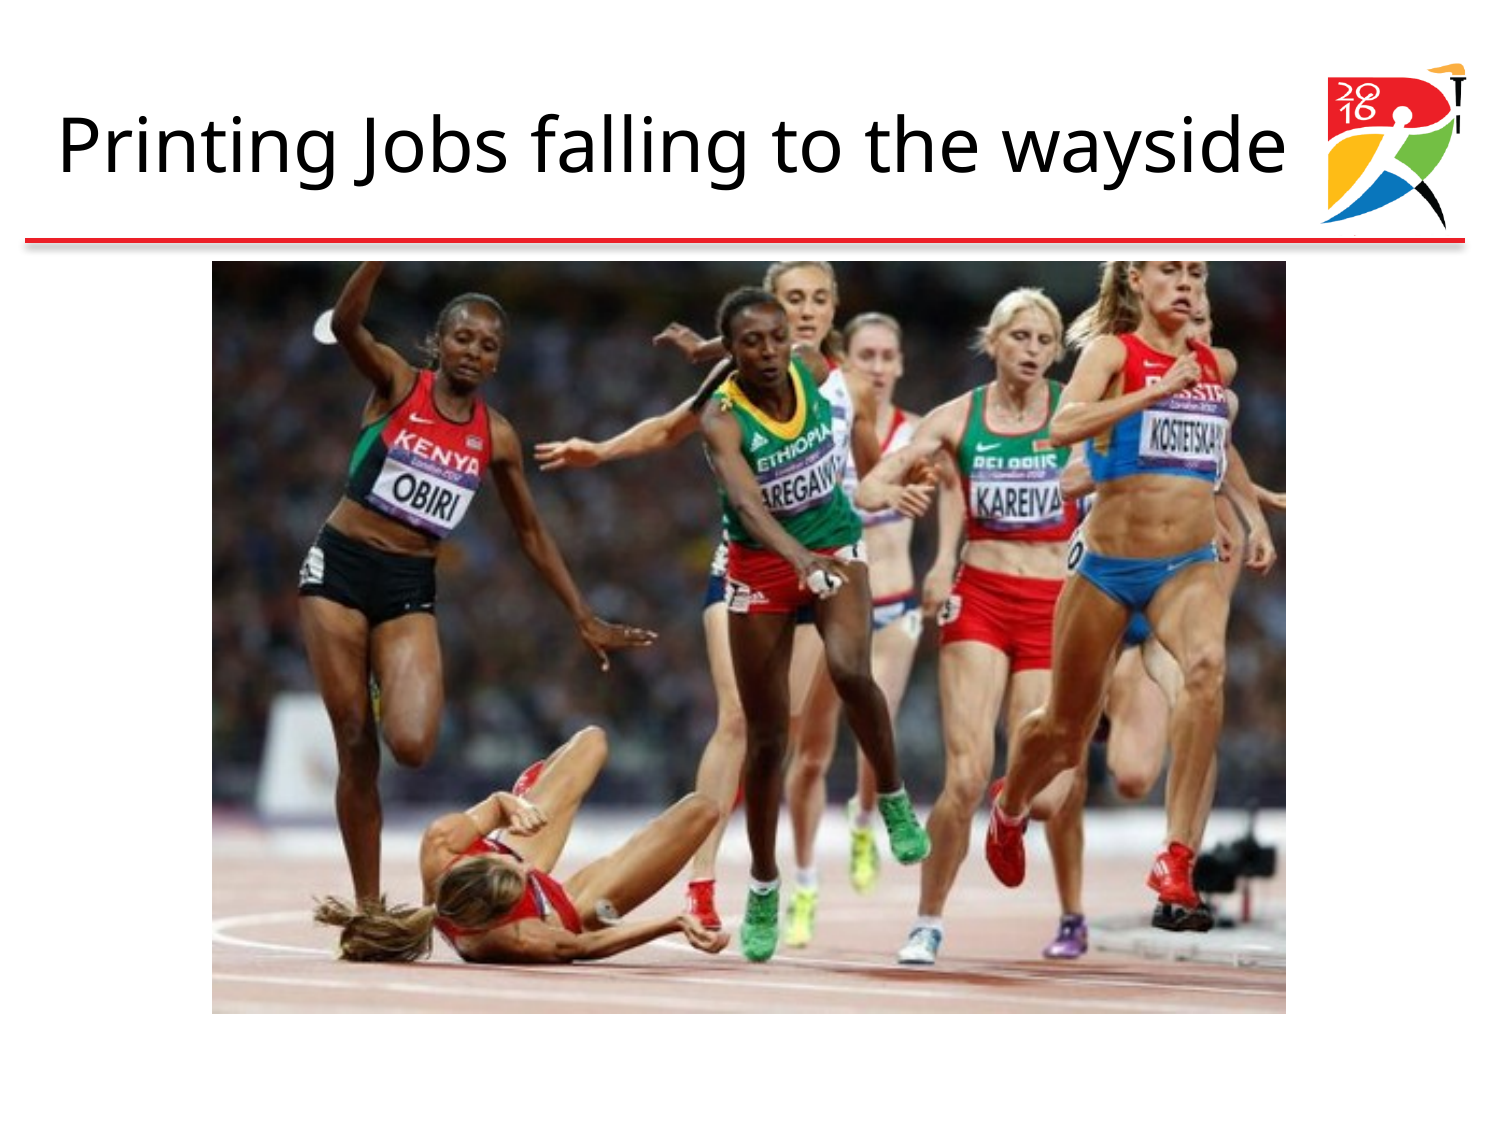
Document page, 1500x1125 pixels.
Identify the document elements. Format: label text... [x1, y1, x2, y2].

picture [1315, 59, 1470, 236]
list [212, 260, 1286, 1014]
title Printing Jobs falling to the wayside [30, 59, 1315, 236]
